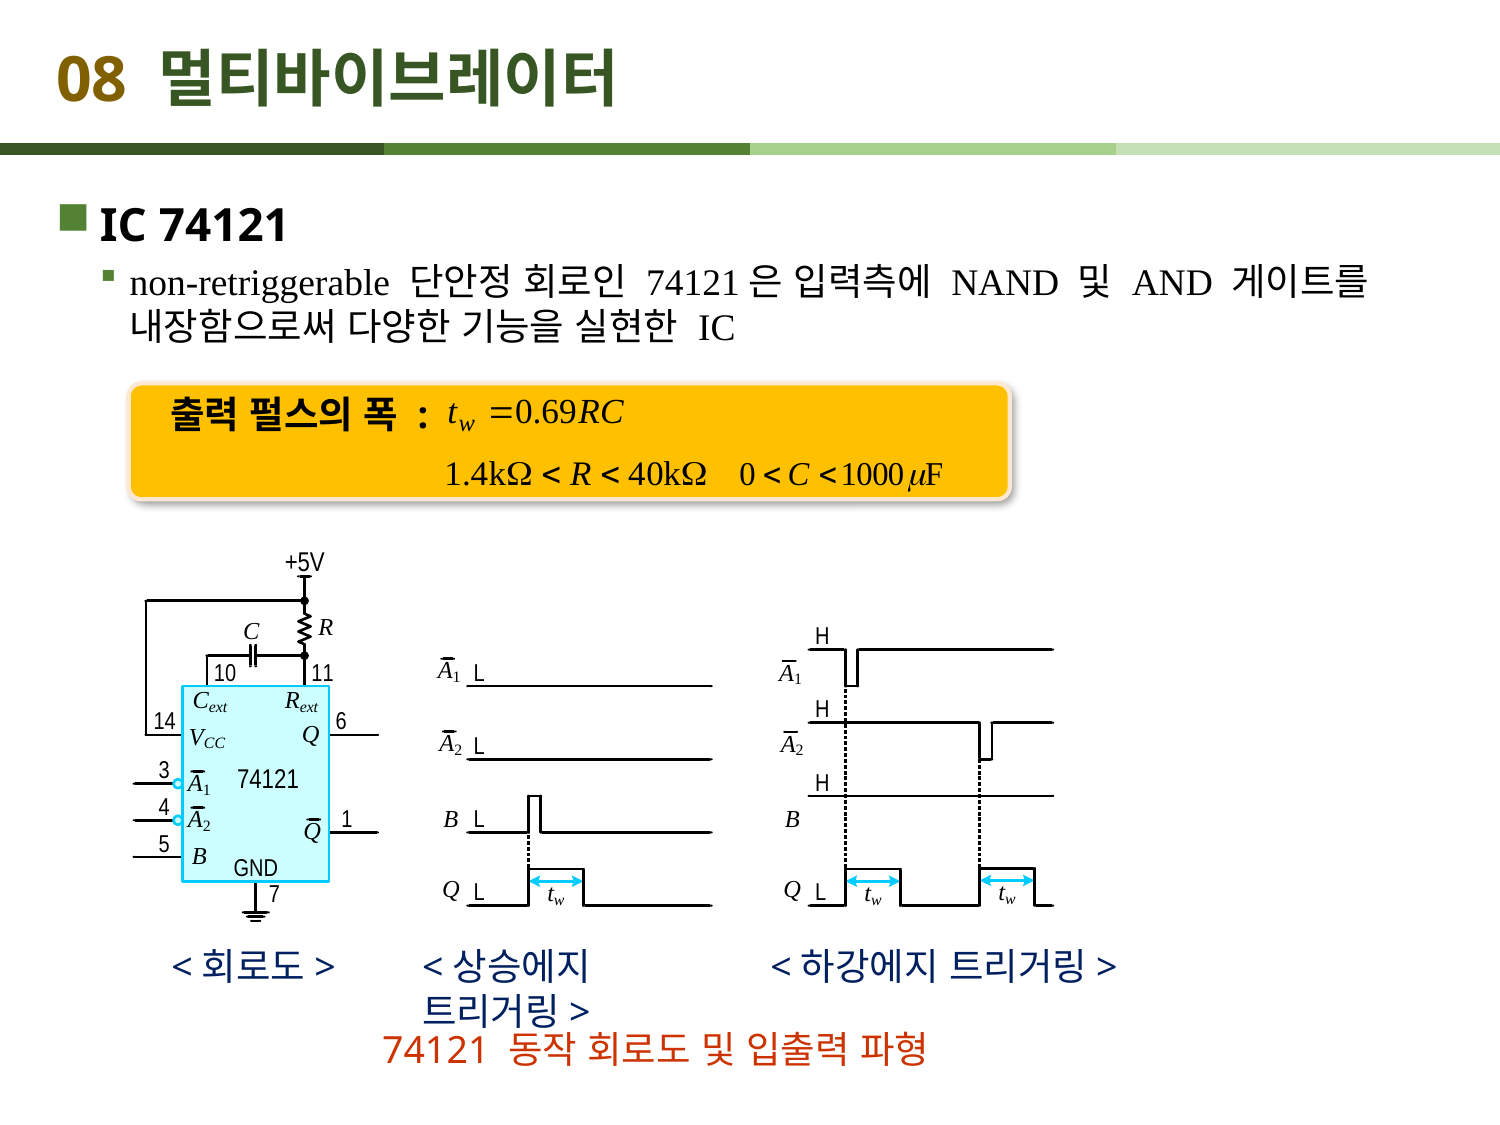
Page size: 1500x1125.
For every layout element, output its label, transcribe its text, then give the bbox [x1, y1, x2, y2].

text_box <하강에지 트리거링> [755, 935, 1133, 996]
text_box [128, 383, 1011, 501]
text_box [129, 540, 1057, 926]
text_box 74121 동작 회로도 및 입출력 파형 [367, 1018, 956, 1079]
list IC 74121 non-retriggerable 단안정 회로인 74121은 입력측에 NAND 및 AND 게이트를 내장함으로써 다양한 기능을 실현한 IC [41, 160, 1459, 1059]
text_box <상승에지 트리거링> [407, 935, 748, 1018]
title 08 멀티바이브레이터 [41, 31, 1282, 121]
text_box <회로도> [156, 935, 351, 996]
